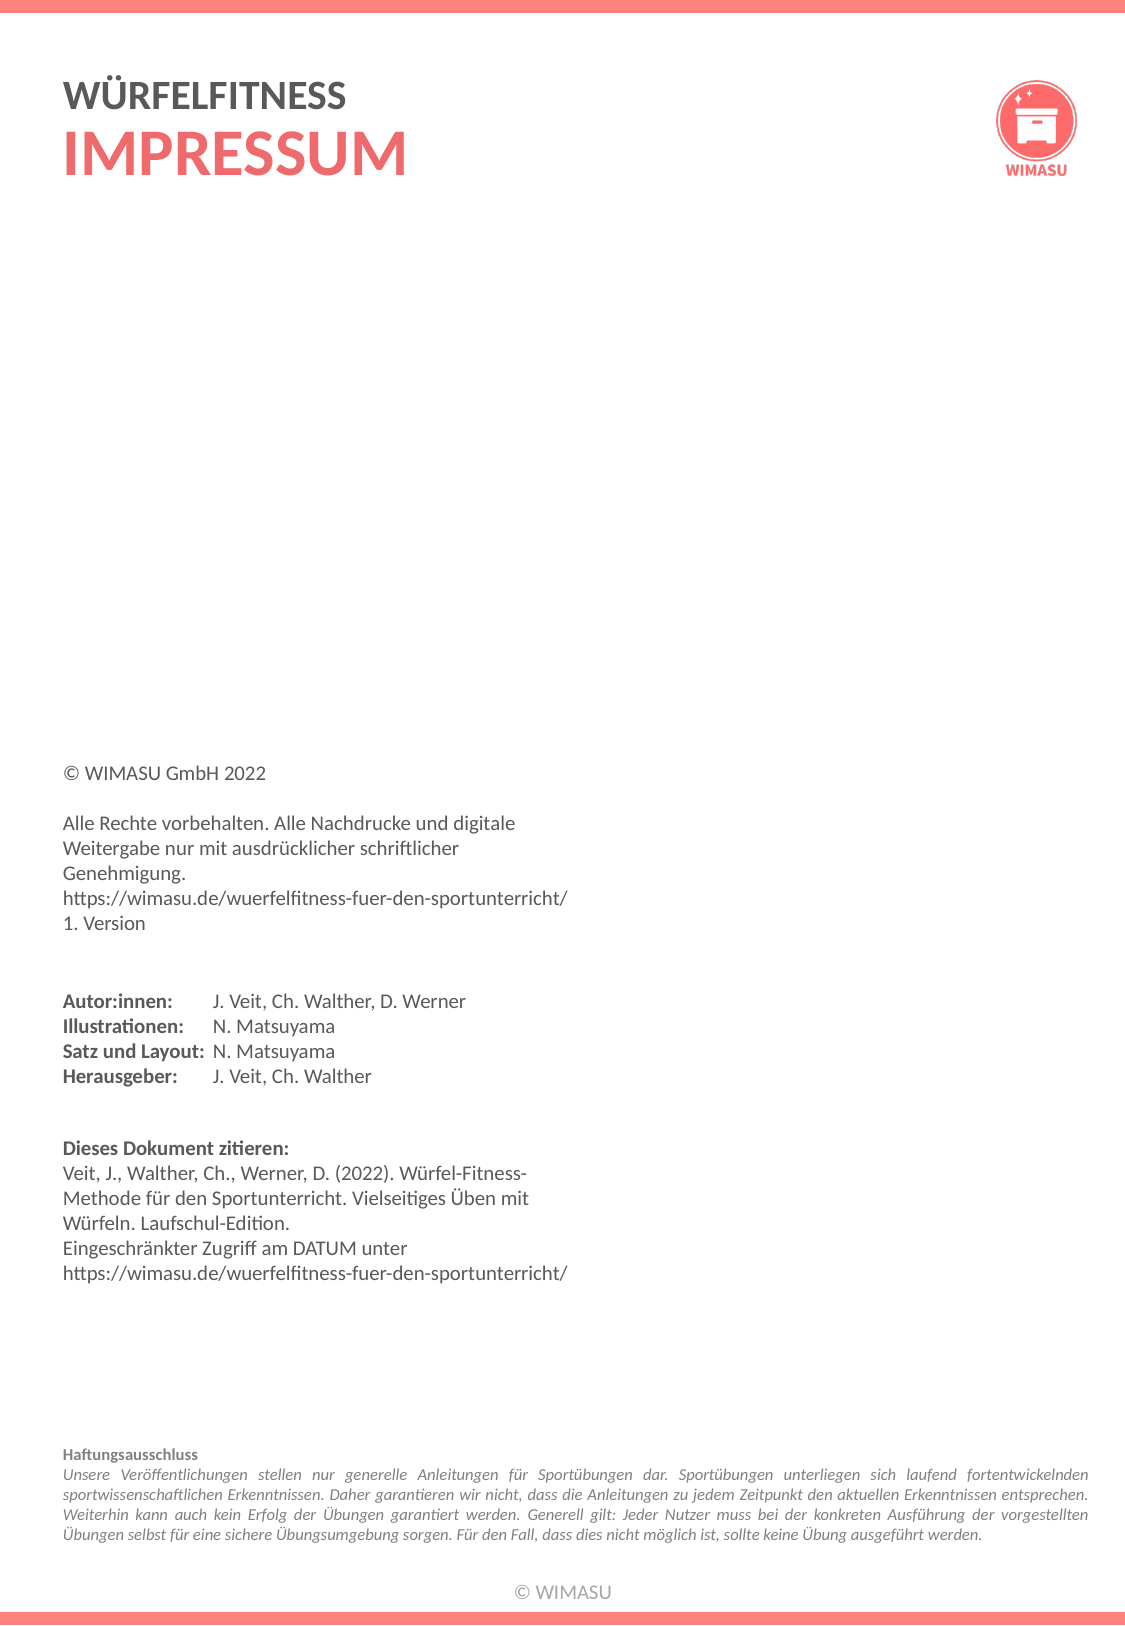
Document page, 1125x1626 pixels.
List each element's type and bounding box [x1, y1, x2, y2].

picture [996, 80, 1077, 176]
